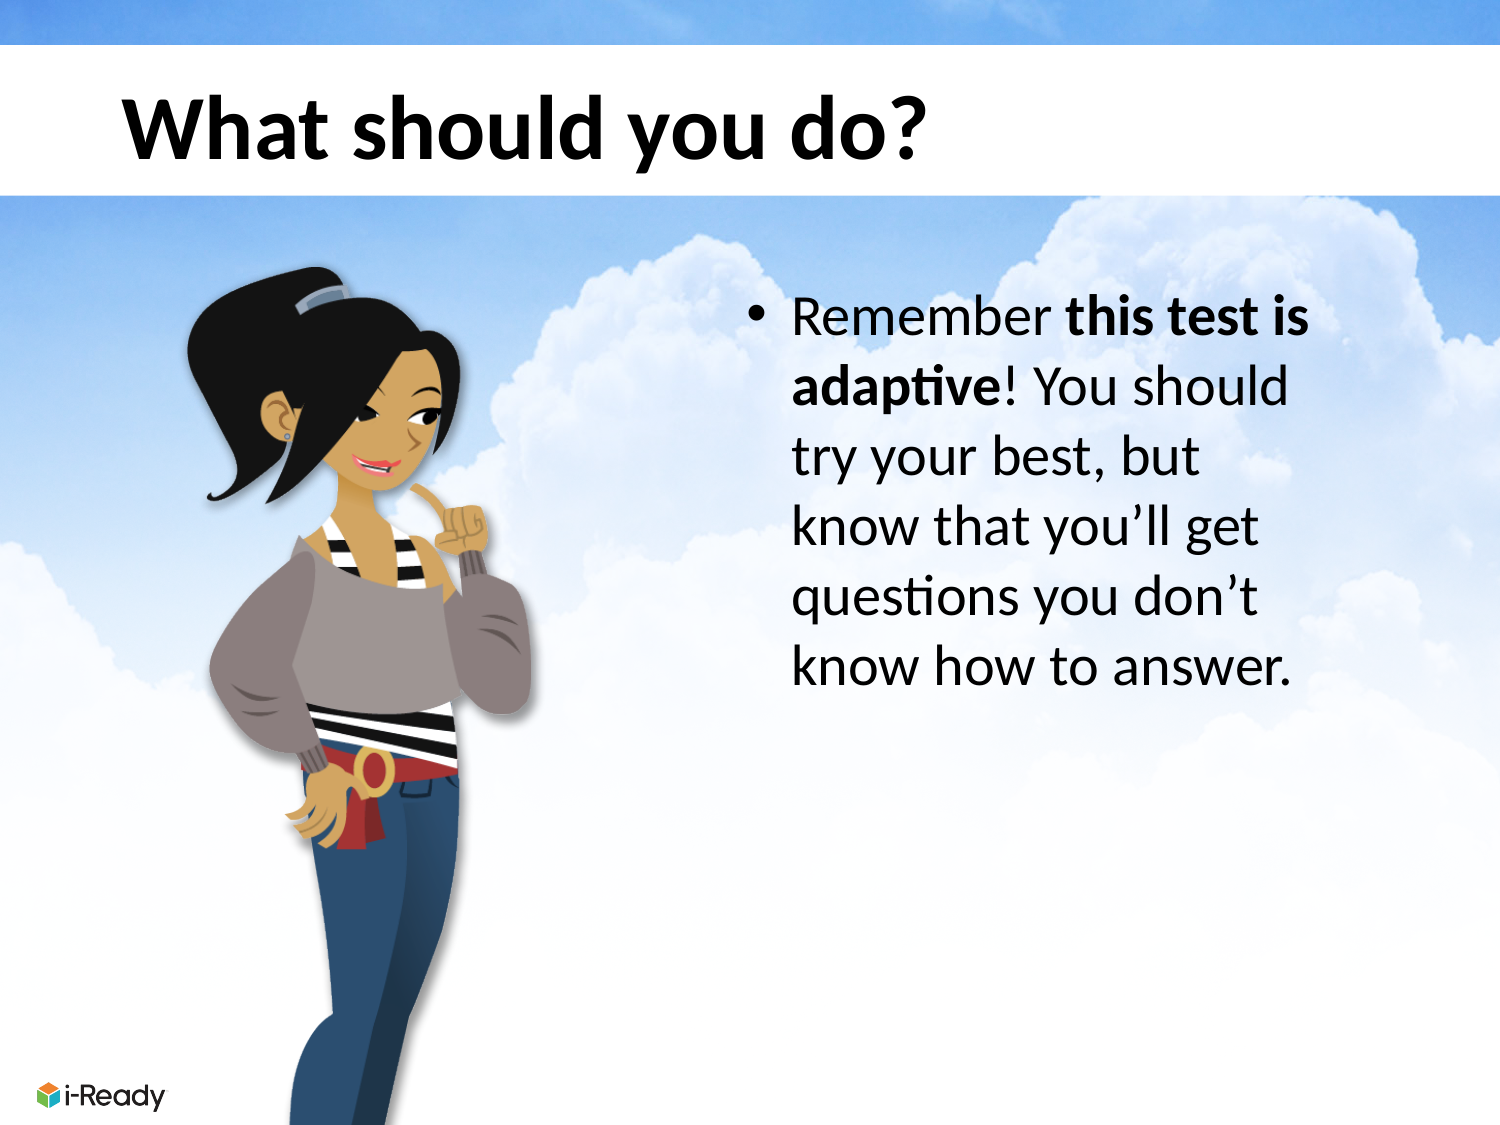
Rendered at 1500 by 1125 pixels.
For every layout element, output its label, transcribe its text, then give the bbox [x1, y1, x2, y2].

text_box [0, 44, 1500, 197]
picture [0, 0, 1500, 44]
text_box What should you do? [107, 60, 1499, 186]
picture [0, 197, 1500, 1125]
text_box Remember this test is adaptive! You should try your best, but know that you’ll get questions you don’t know how to answer. [729, 269, 1345, 705]
